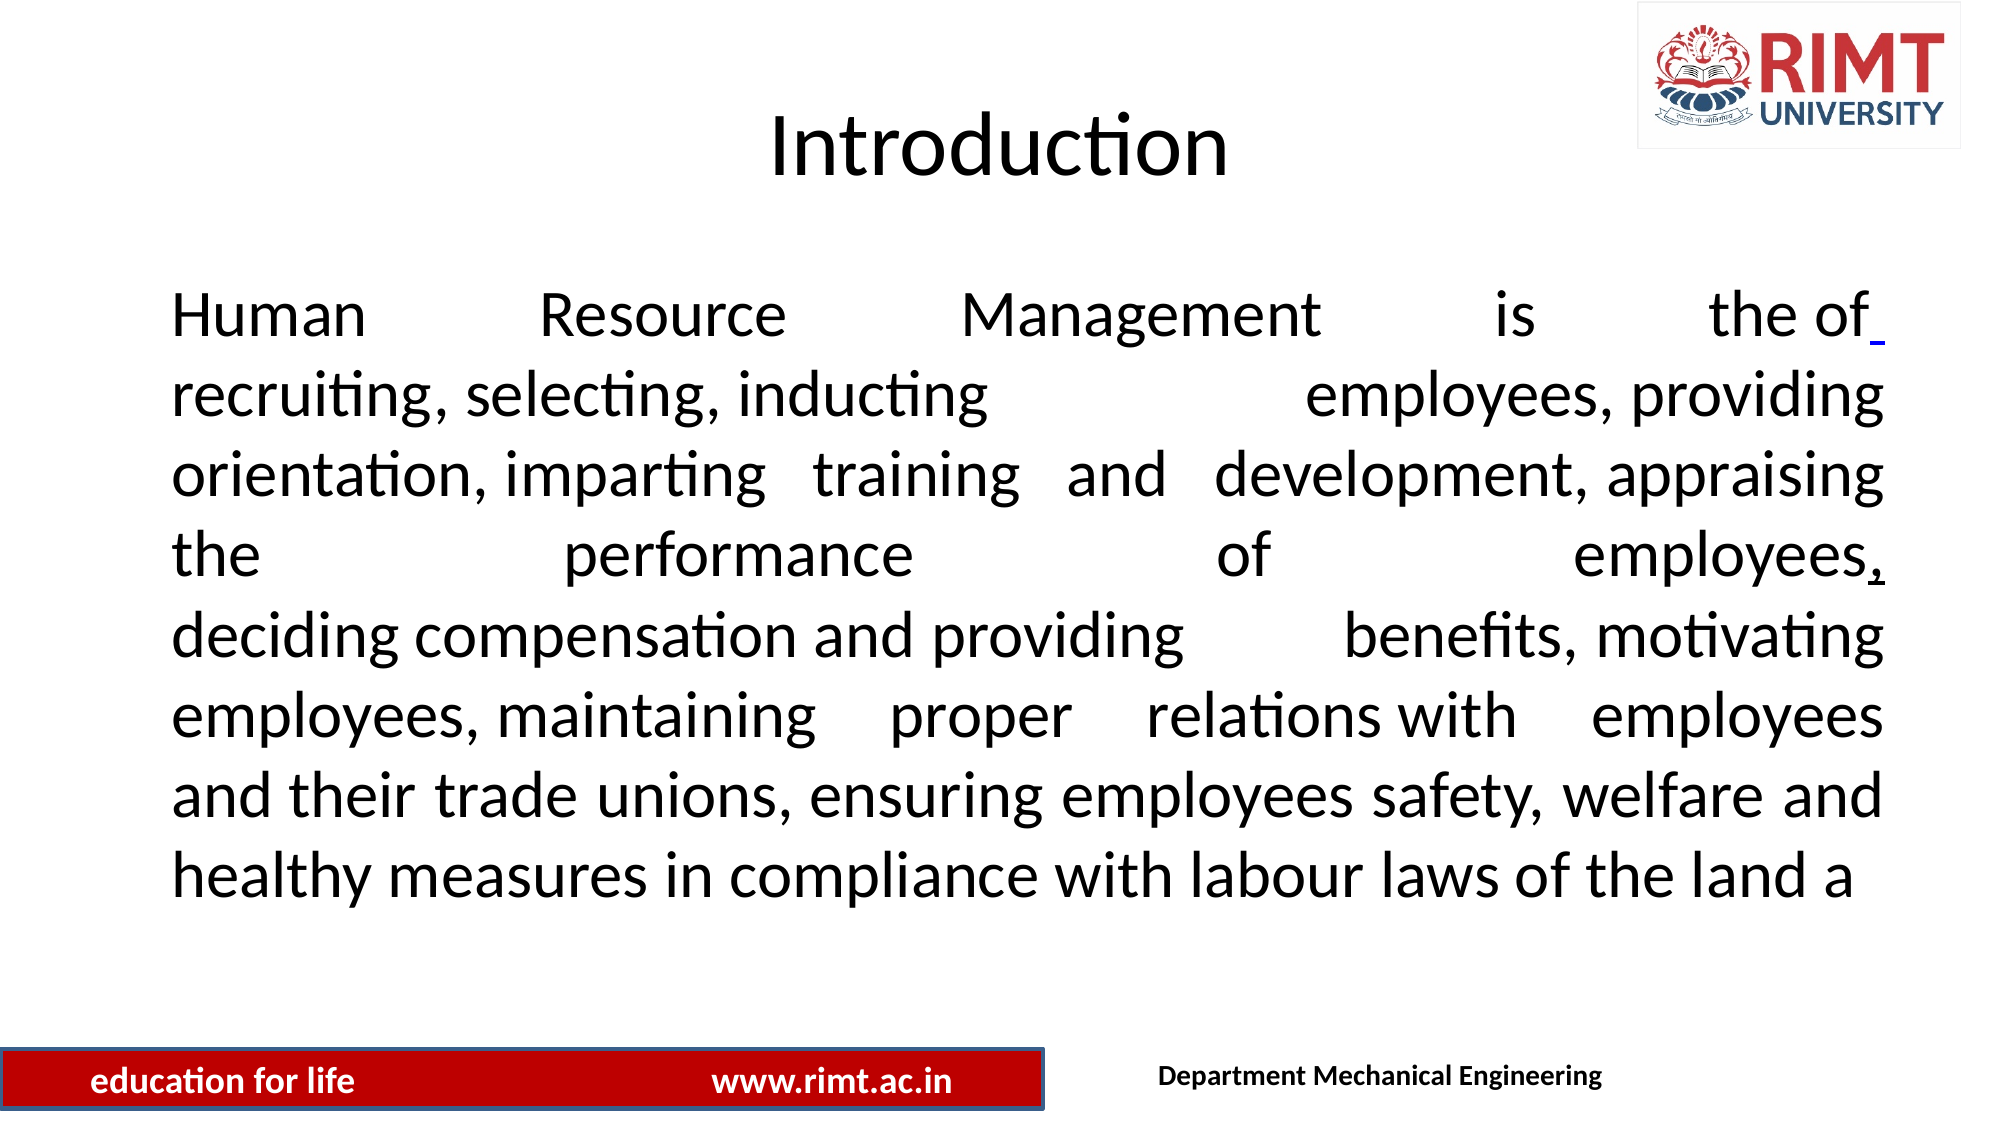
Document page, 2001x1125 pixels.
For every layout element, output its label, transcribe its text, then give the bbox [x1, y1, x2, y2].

text_box education for life www.rimt.ac.in [0, 1047, 1045, 1111]
text_box Department Mechanical Engineering [1042, 1044, 1718, 1104]
picture [1637, 1, 1961, 149]
title Introduction [99, 45, 1900, 233]
list Human Resource Management is the of recruiting, selecting, inducting employees, providing orientation, imparting training and development, appraising the performance of employees, deciding compensation and providing benefits, motivating employees, maintaining proper relations with employees and their trade unions, ensuring employees safety, welfare and healthy measures in compliance with labour laws of the land a [99, 262, 1900, 1005]
